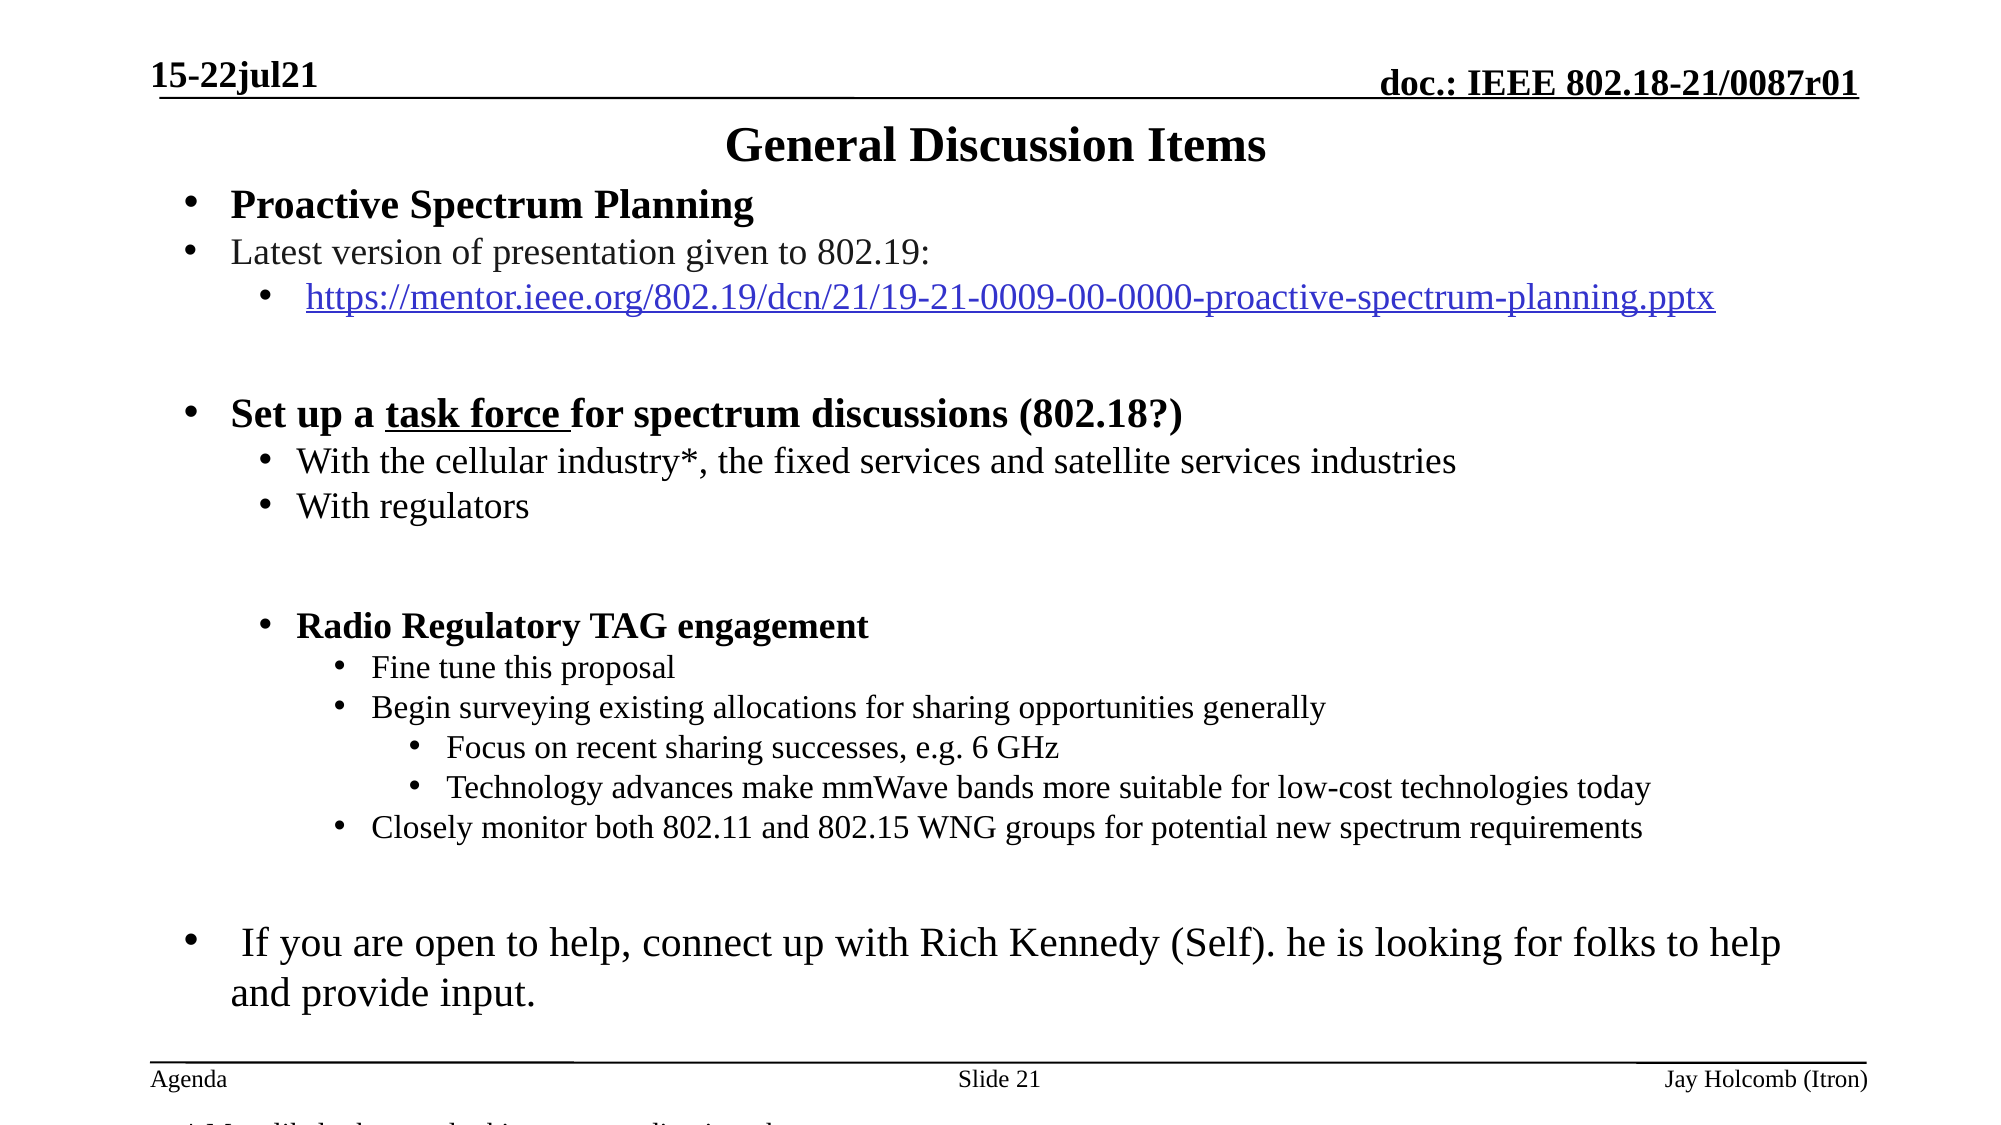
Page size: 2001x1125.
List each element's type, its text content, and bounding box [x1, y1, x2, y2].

title General Discussion Items [364, 103, 1640, 168]
slide_number Slide 21 [933, 1061, 1067, 1123]
footer Jay Holcomb (Itron) [1171, 1061, 1869, 1093]
list Proactive Spectrum Planning Latest version of presentation given to 802.19: https://mentor.ieee.org/802.19/dcn/21/19-21-0009-00-0000-proactive-spectrum-planning.pptx Set up a task force for spectrum discussions (802.18?) With the cellular industry*, the fixed services and satellite services industries With regulators Radio Regulatory TAG engagement Fine tune this proposal Begin surveying existing allocations for sharing opportunities generally Focus on recent sharing successes, e.g. 6 GHz Technology advances make mmWave bands more suitable for low-cost technologies today Closely monitor both 802.11 and 802.15 WNG groups for potential new spectrum requirements If you are open to help, connect up with Rich Kennedy (Self). he is looking for folks to help and provide input. * Most likely they are looking at expanding into the same spectrum [149, 168, 1869, 1068]
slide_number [149, 49, 651, 95]
